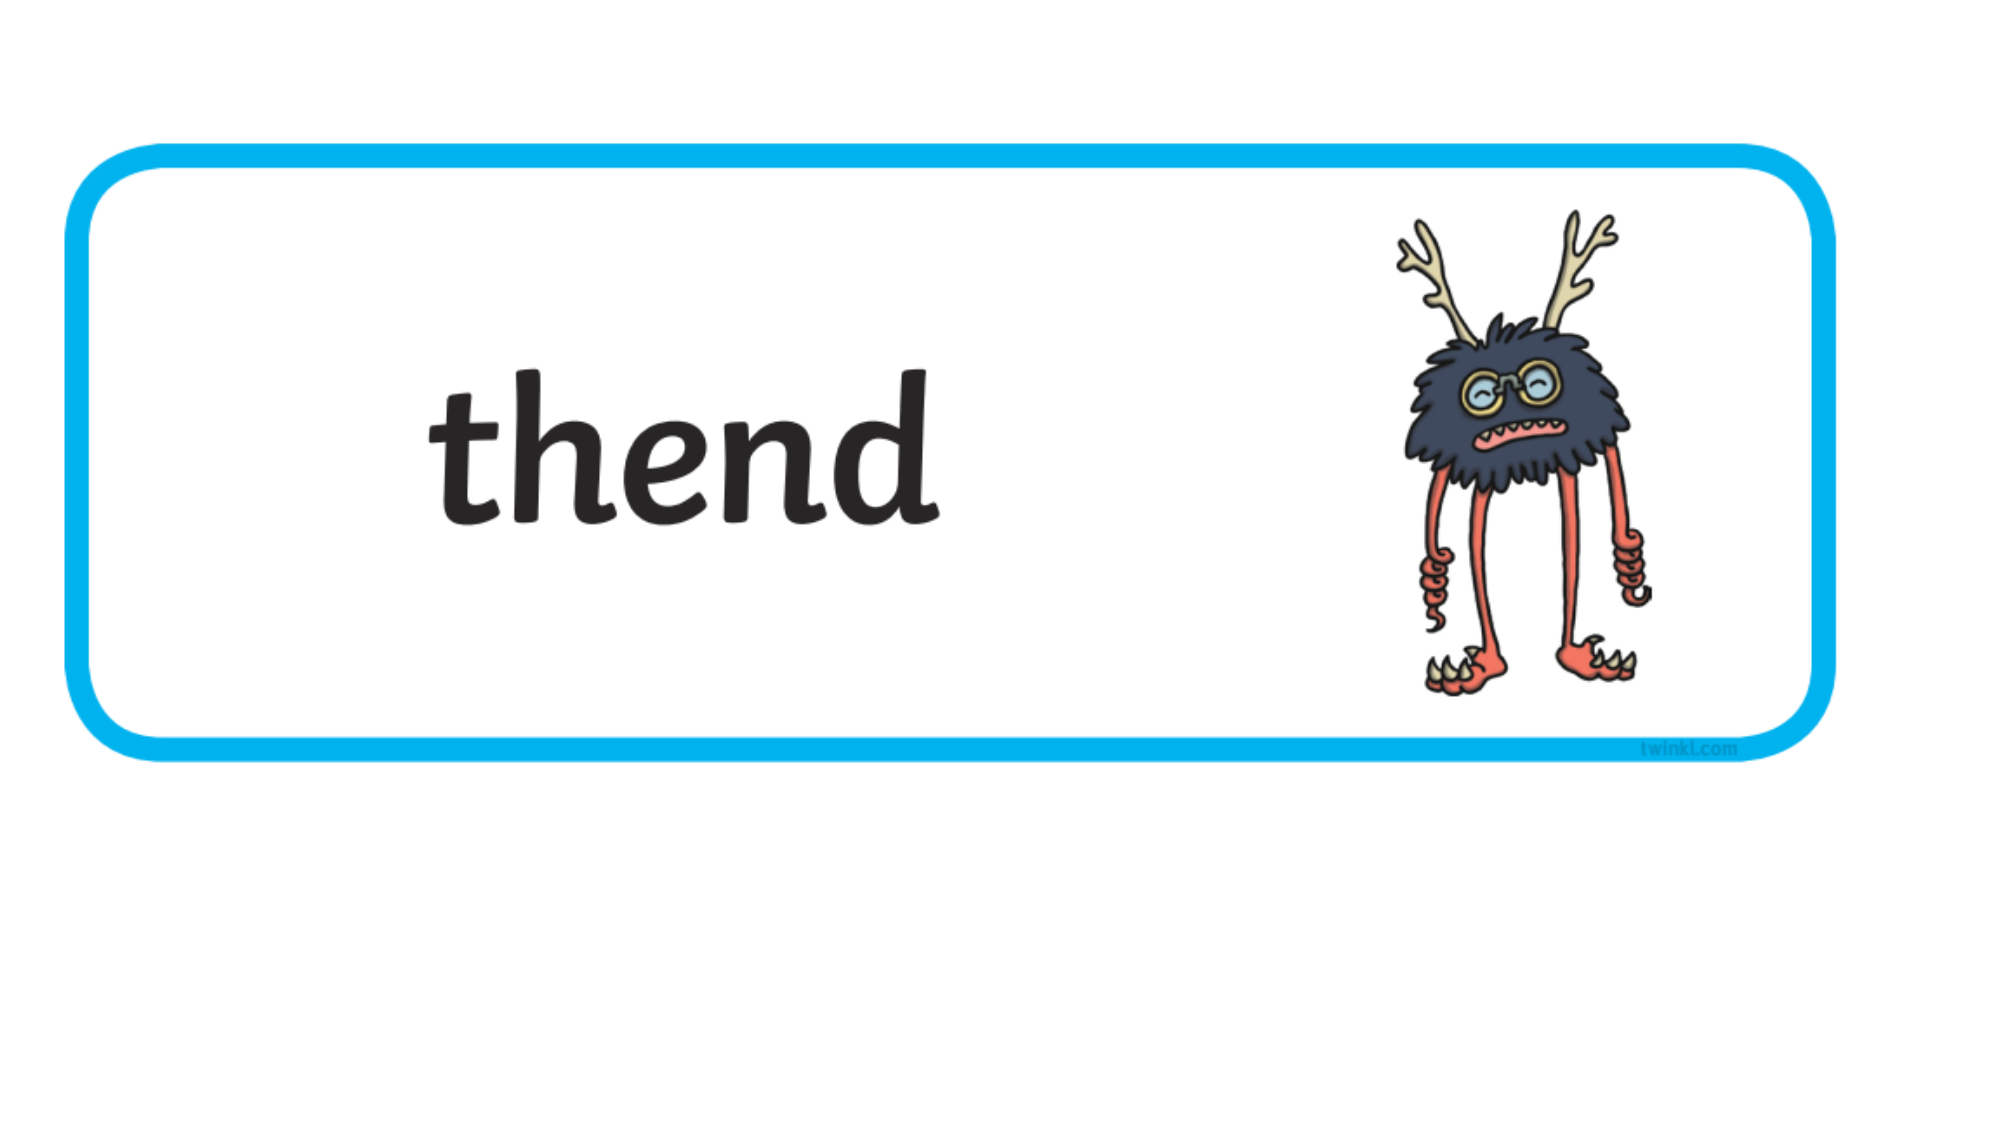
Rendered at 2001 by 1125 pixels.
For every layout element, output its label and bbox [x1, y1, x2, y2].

picture [18, 123, 1878, 794]
